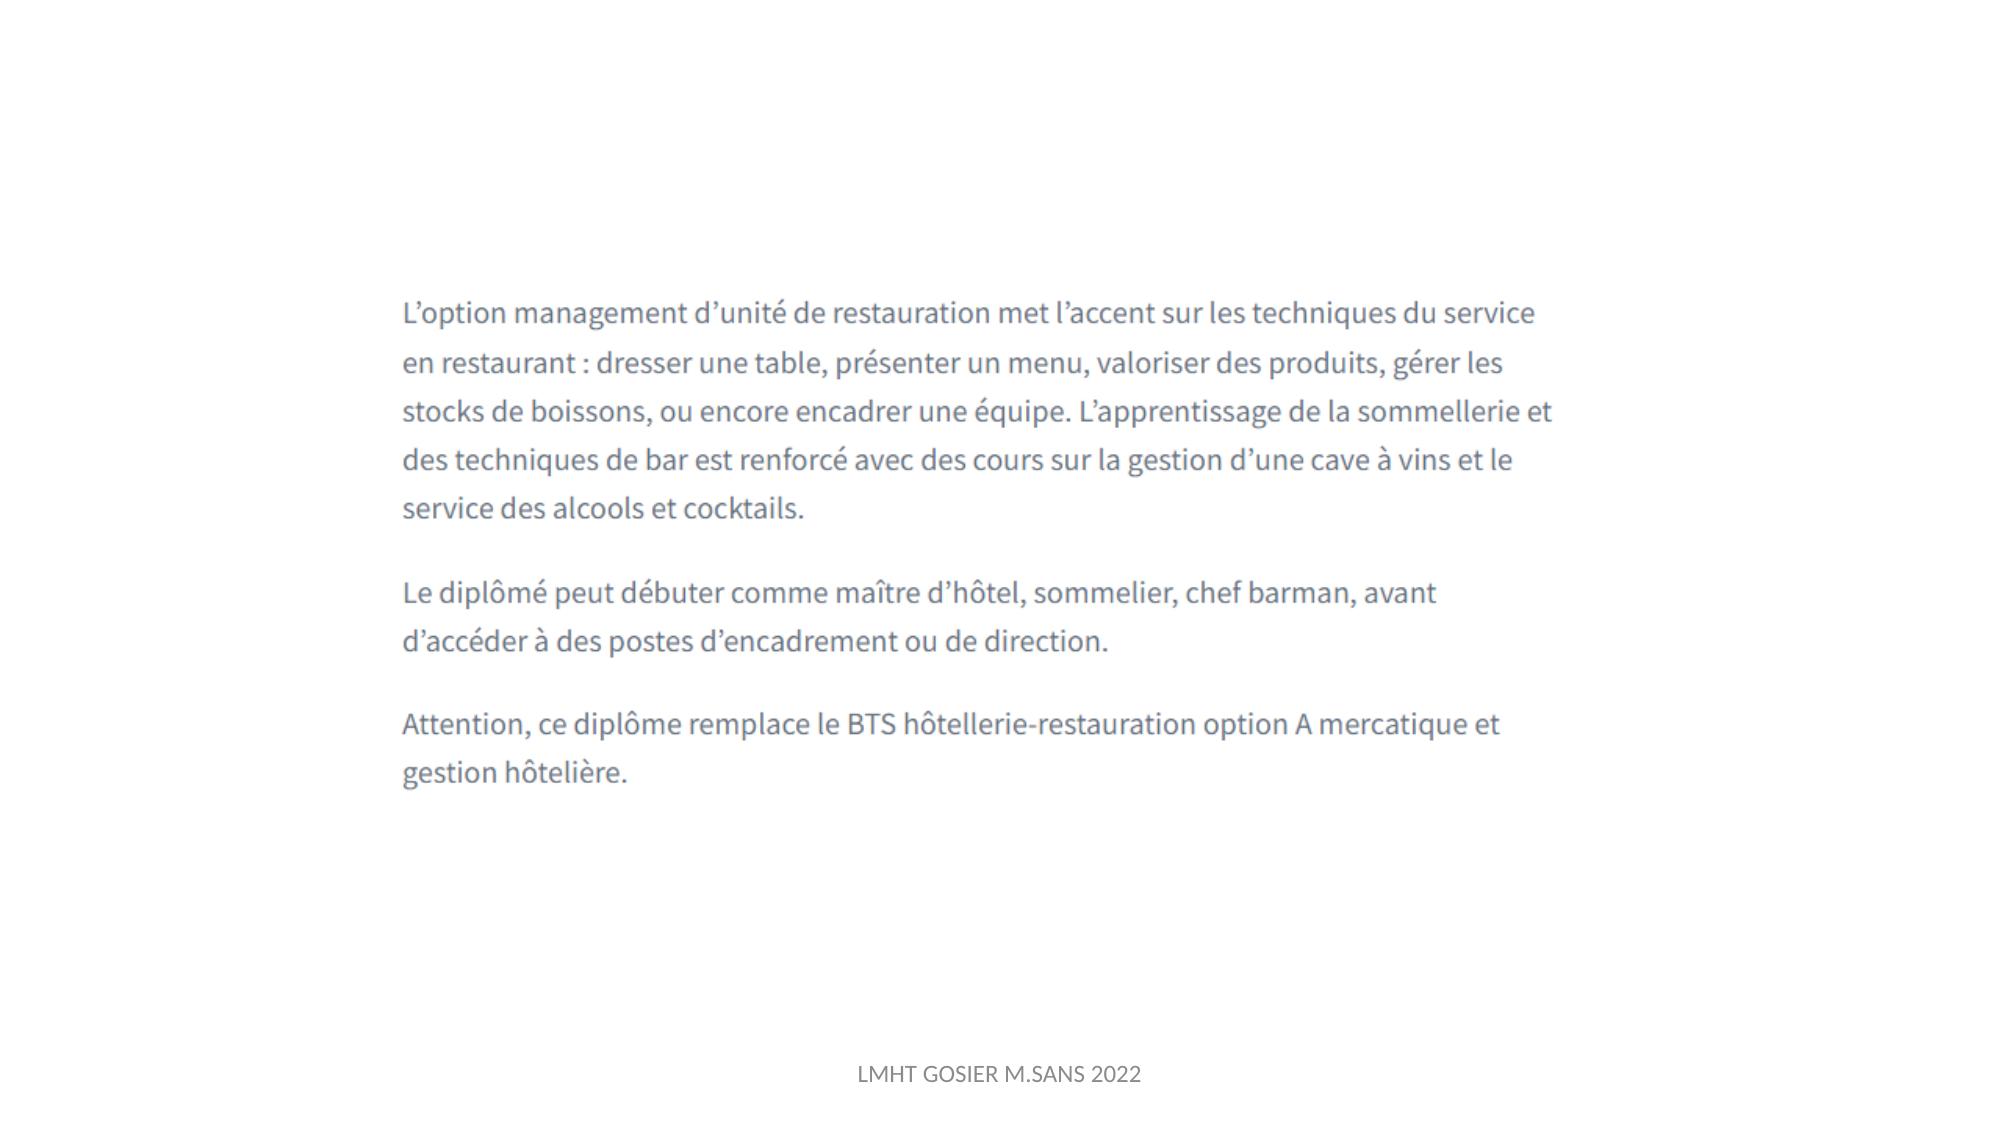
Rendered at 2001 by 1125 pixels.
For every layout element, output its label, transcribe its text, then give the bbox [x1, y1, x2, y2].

picture [332, 267, 1668, 858]
footer LMHT GOSIER M.SANS 2022 [662, 1042, 1338, 1103]
